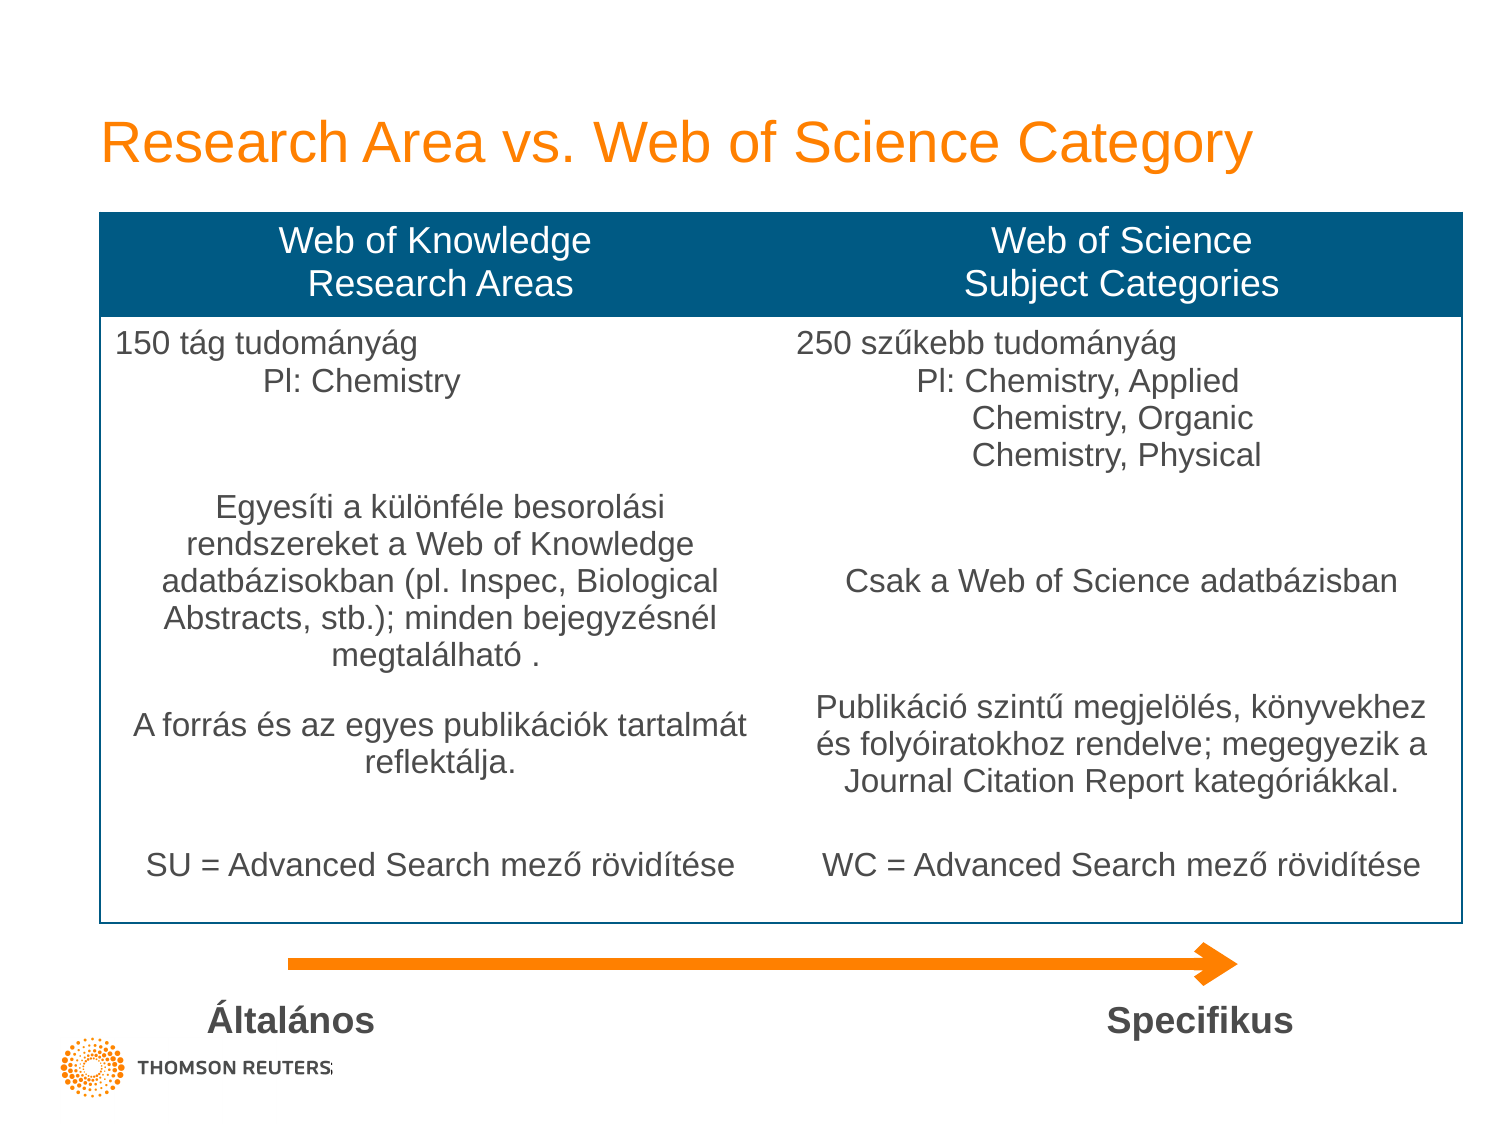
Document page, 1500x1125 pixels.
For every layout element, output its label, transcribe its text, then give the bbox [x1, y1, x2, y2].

table_cell 150 tág tudományág Pl: Chemistry [101, 317, 781, 481]
table_header Web of Knowledge Research Areas [101, 213, 781, 317]
table_cell A forrás és az egyes publikációk tartalmát reflektálja. [101, 681, 781, 807]
table_header Web of Science Subject Categories [781, 213, 1461, 317]
table_cell Publikáció szintű megjelölés, könyvekhez és folyóiratokhoz rendelve; megegyezik a Journal Citation Report kategóriákkal. [781, 681, 1461, 807]
table_cell Egyesíti a különféle besorolási rendszereket a Web of Knowledge adatbázisokban (pl. Inspec, Biological Abstracts, stb.); minden bejegyzésnél megtalálható . [101, 481, 781, 681]
table_cell 250 szűkebb tudományág Pl: Chemistry, Applied Chemistry, Organic Chemistry, Physical [781, 317, 1461, 481]
table_cell SU = Advanced Search mező rövidítése [101, 807, 781, 922]
picture [60, 1037, 333, 1125]
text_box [100, 963, 1401, 1052]
table_cell WC = Advanced Search mező rövidítése [781, 807, 1461, 922]
table_cell Csak a Web of Science adatbázisban [781, 481, 1461, 681]
title Research Area vs. Web of Science Category [100, 37, 1473, 175]
